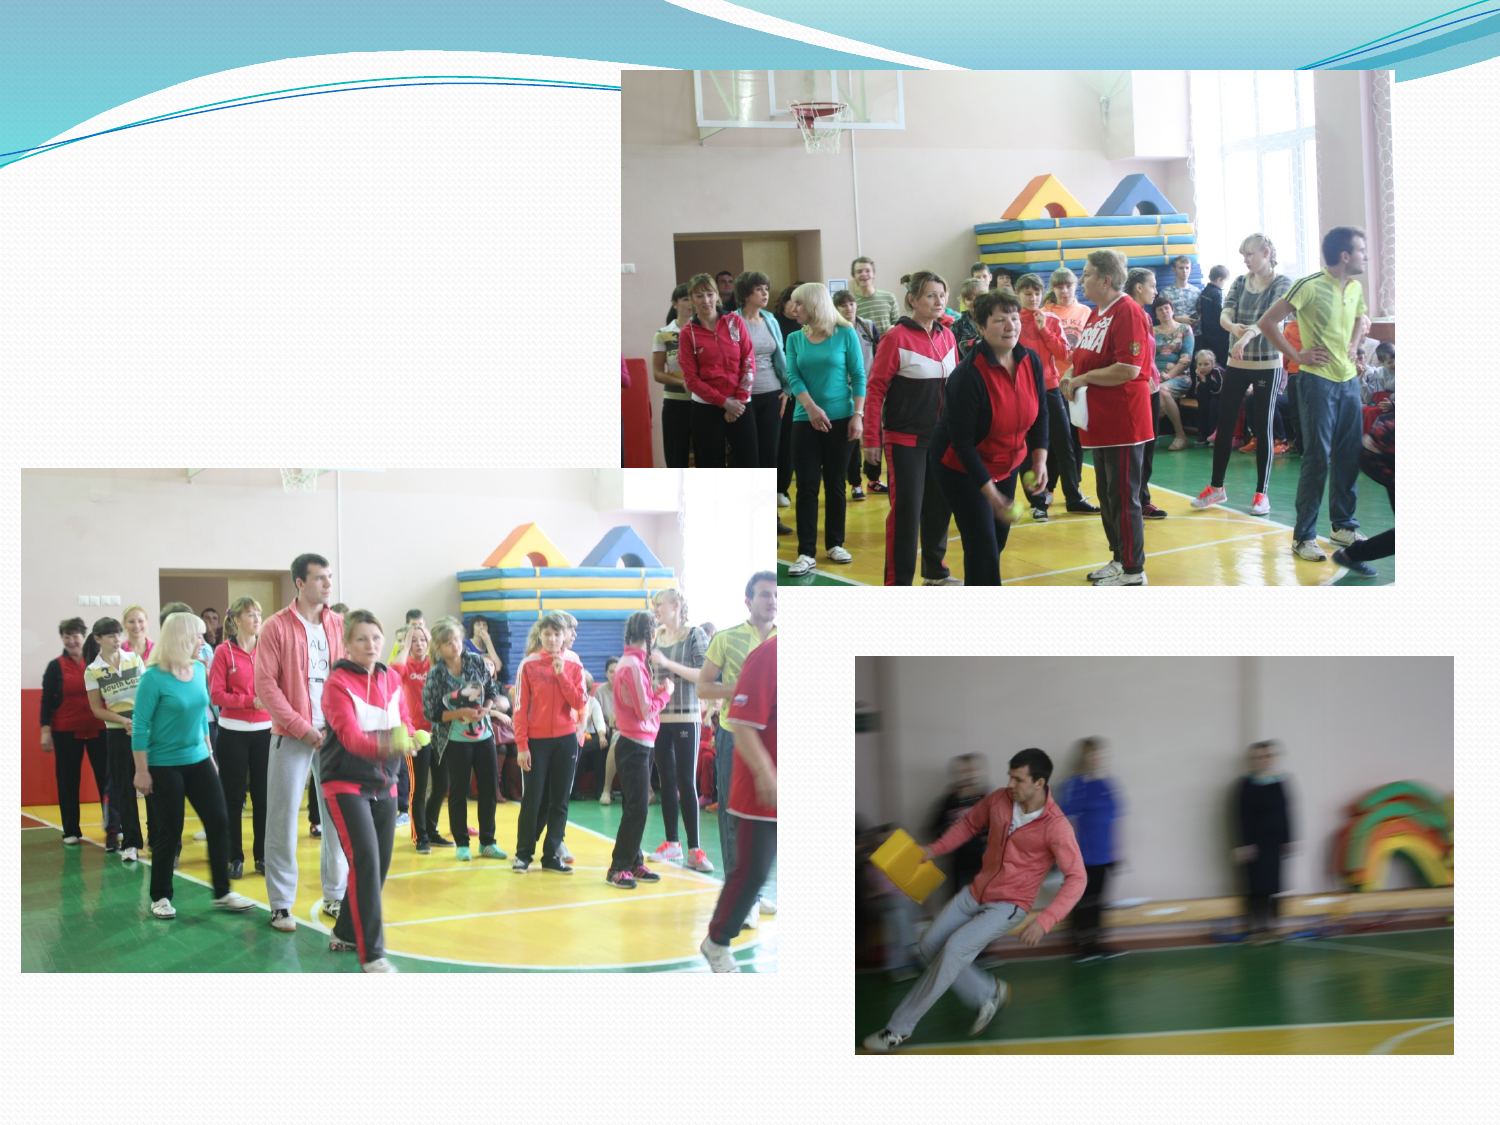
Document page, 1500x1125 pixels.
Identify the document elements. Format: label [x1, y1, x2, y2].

picture [20, 468, 778, 973]
picture [855, 656, 1454, 1055]
list [620, 70, 1395, 587]
